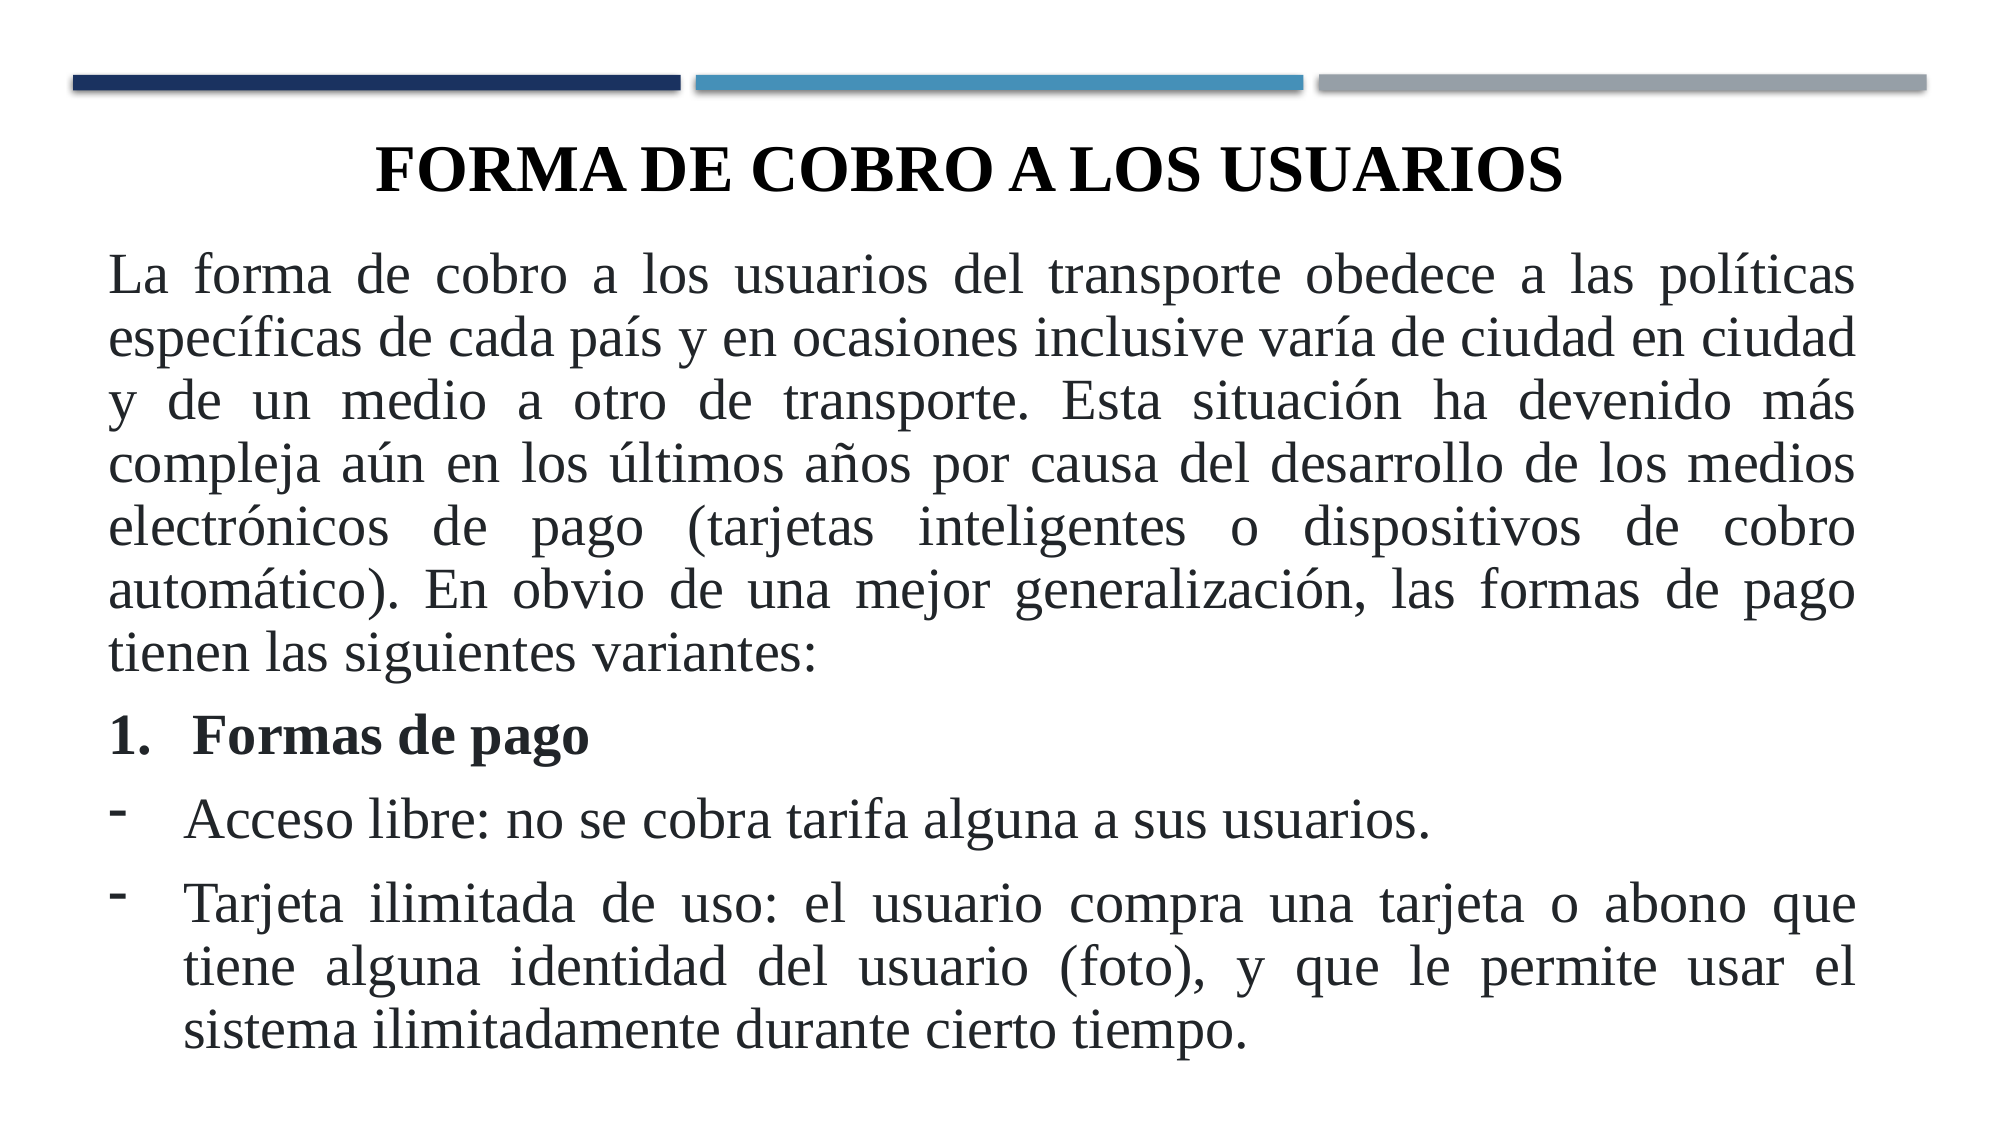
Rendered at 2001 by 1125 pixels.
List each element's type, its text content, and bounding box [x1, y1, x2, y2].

text_box La forma de cobro a los usuarios del transporte obedece a las políticas específicas de cada país y en ocasiones inclusive varía de ciudad en ciudad y de un medio a otro de transporte. Esta situación ha devenido más compleja aún en los últimos años por causa del desarrollo de los medios electrónicos de pago (tarjetas inteligentes o dispositivos de cobro automático). En obvio de una mejor generalización, las formas de pago tienen las siguientes variantes: Formas de pago Acceso libre: no se cobra tarifa alguna a sus usuarios. Tarjeta ilimitada de uso: el usuario compra una tarjeta o abono que tiene alguna identidad del usuario (foto), y que le permite usar el sistema ilimitadamente durante cierto tiempo. [93, 235, 1873, 1069]
text_box FORMA DE COBRO A LOS USUARIOS [360, 117, 1580, 213]
